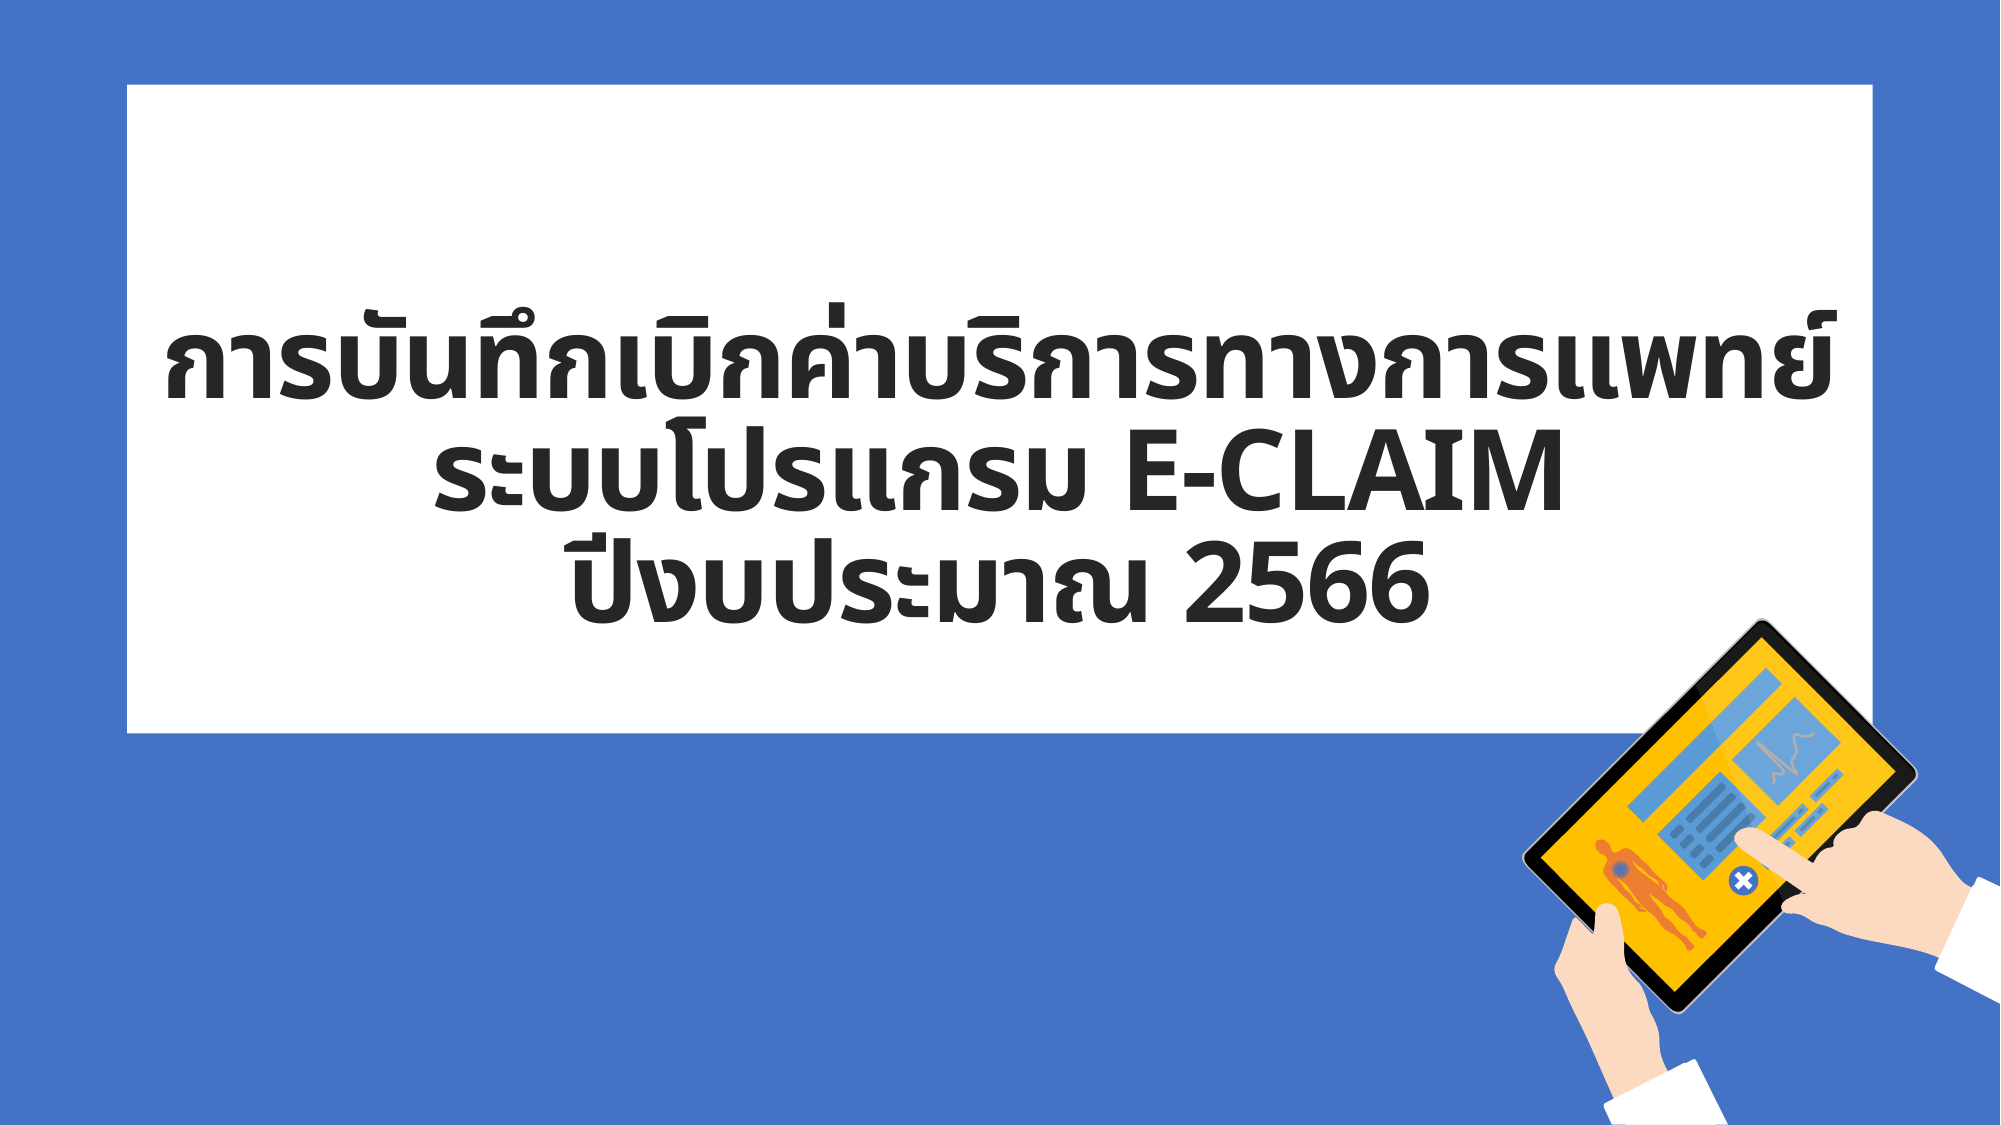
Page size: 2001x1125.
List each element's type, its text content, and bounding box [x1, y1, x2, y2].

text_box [1545, 653, 1894, 965]
text_box [1934, 876, 2000, 1004]
text_box [1603, 1059, 1729, 1125]
text_box การบันทึกเบิกค่าบริการทางการแพทย์ ระบบโปรแกรม e-Claim ปีงบประมาณ 2566 [127, 84, 1873, 734]
text_box [1554, 965, 1668, 1098]
text_box [1894, 817, 1971, 958]
